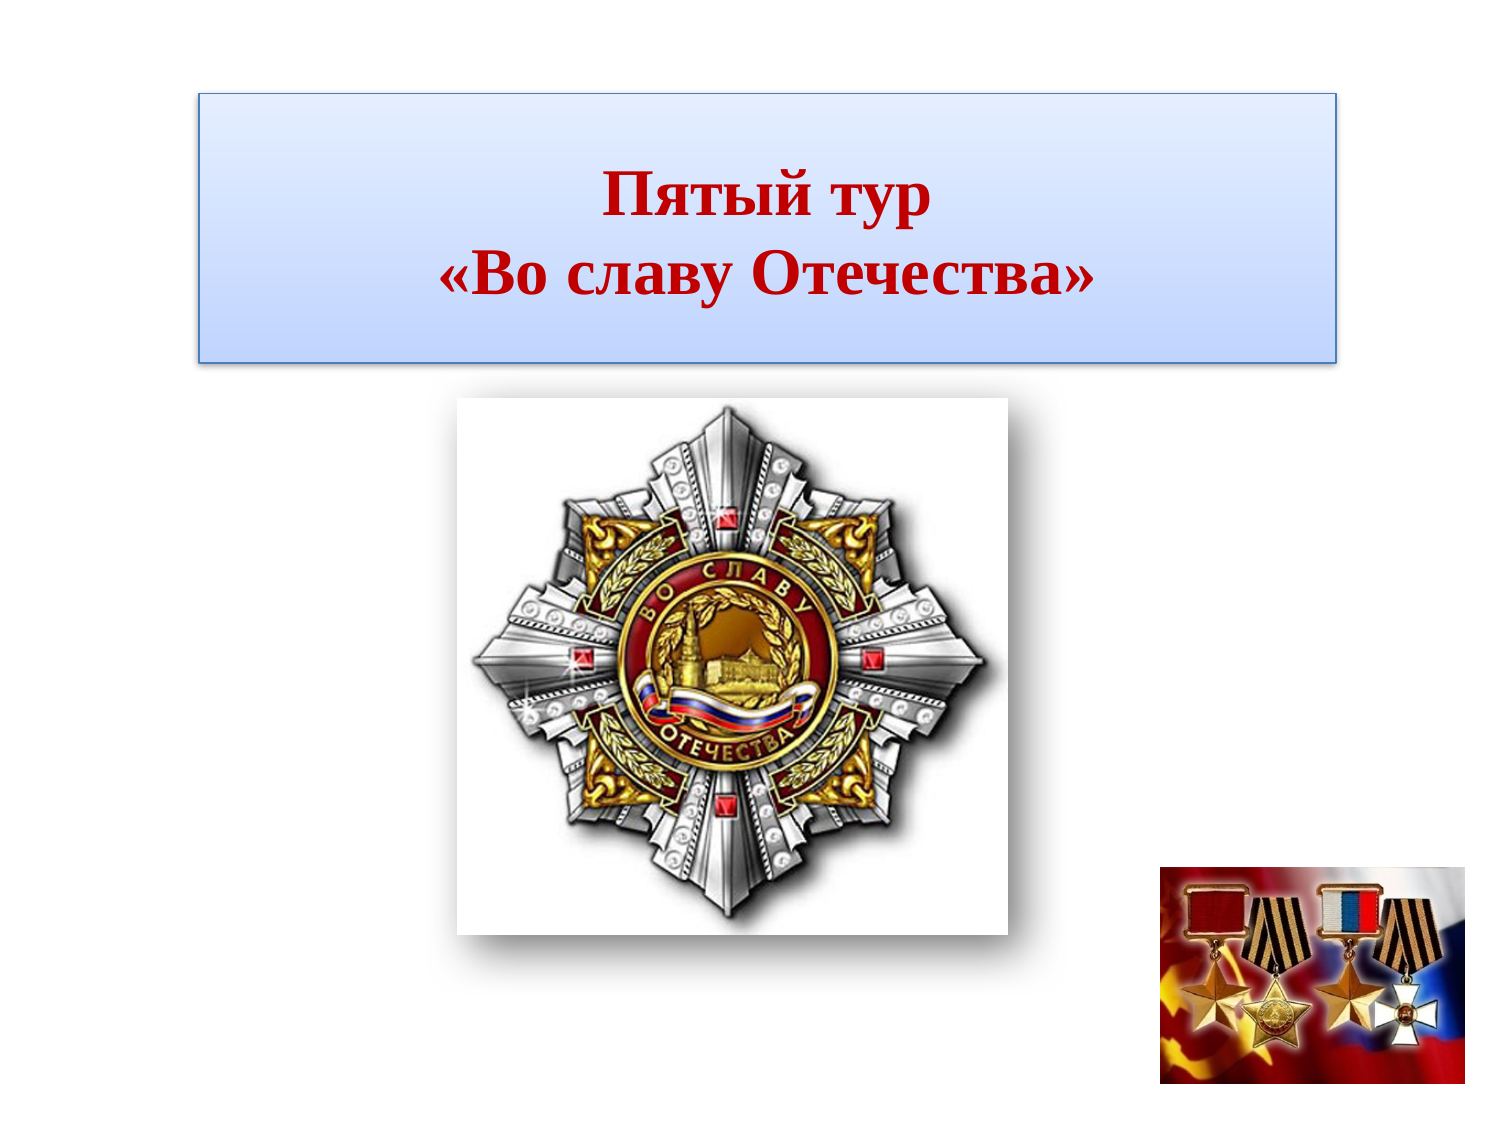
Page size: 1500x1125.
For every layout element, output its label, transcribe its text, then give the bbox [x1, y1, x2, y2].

picture [1159, 866, 1466, 1084]
text_box Пятый тур «Во славу Отечества» [198, 93, 1337, 364]
picture [456, 398, 1009, 936]
